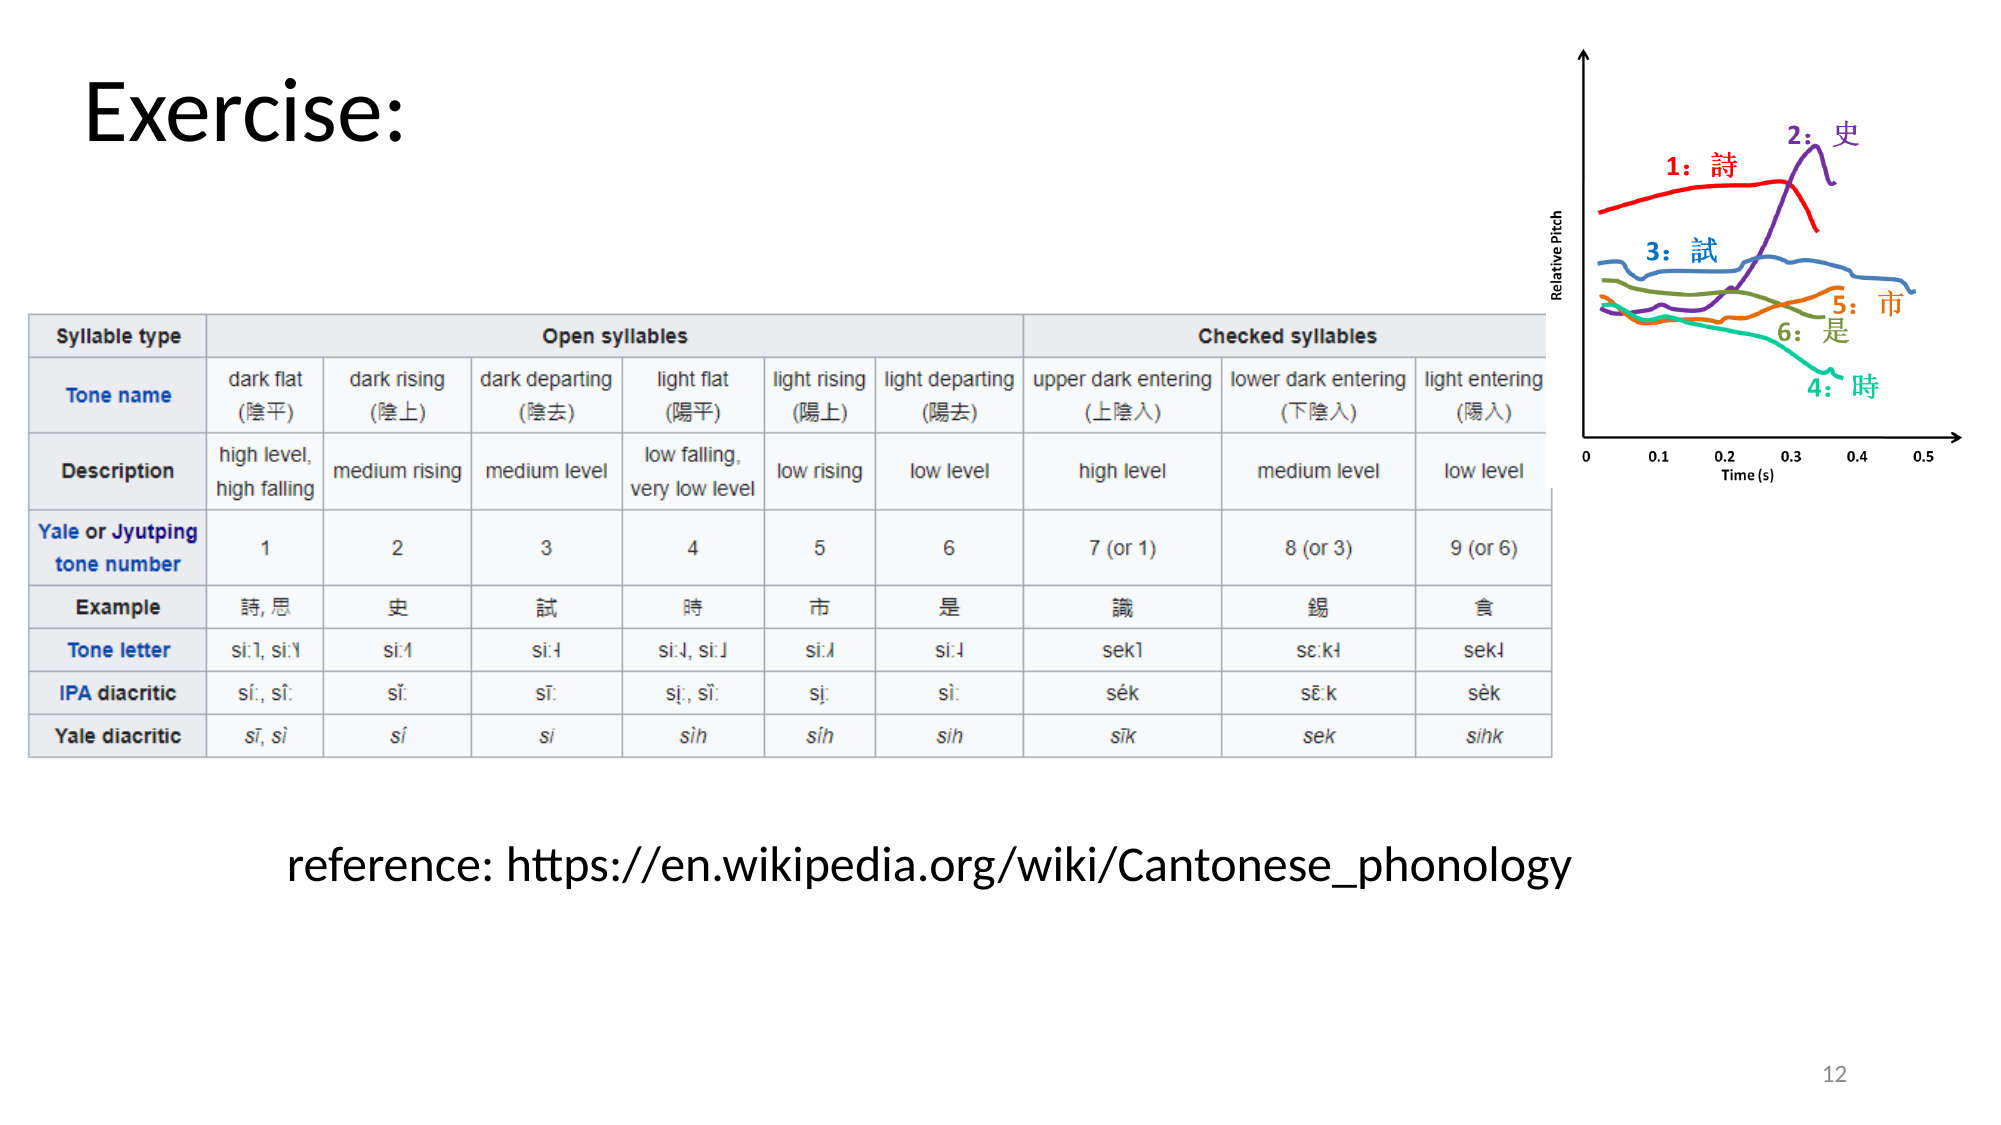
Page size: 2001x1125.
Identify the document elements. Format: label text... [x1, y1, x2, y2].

text_box reference: https://en.wikipedia.org/wiki/Cantonese_phonology [271, 824, 1729, 935]
slide_number ‹#› [1412, 1042, 1863, 1103]
picture [15, 43, 1976, 773]
title Exercise: [68, 3, 1794, 221]
